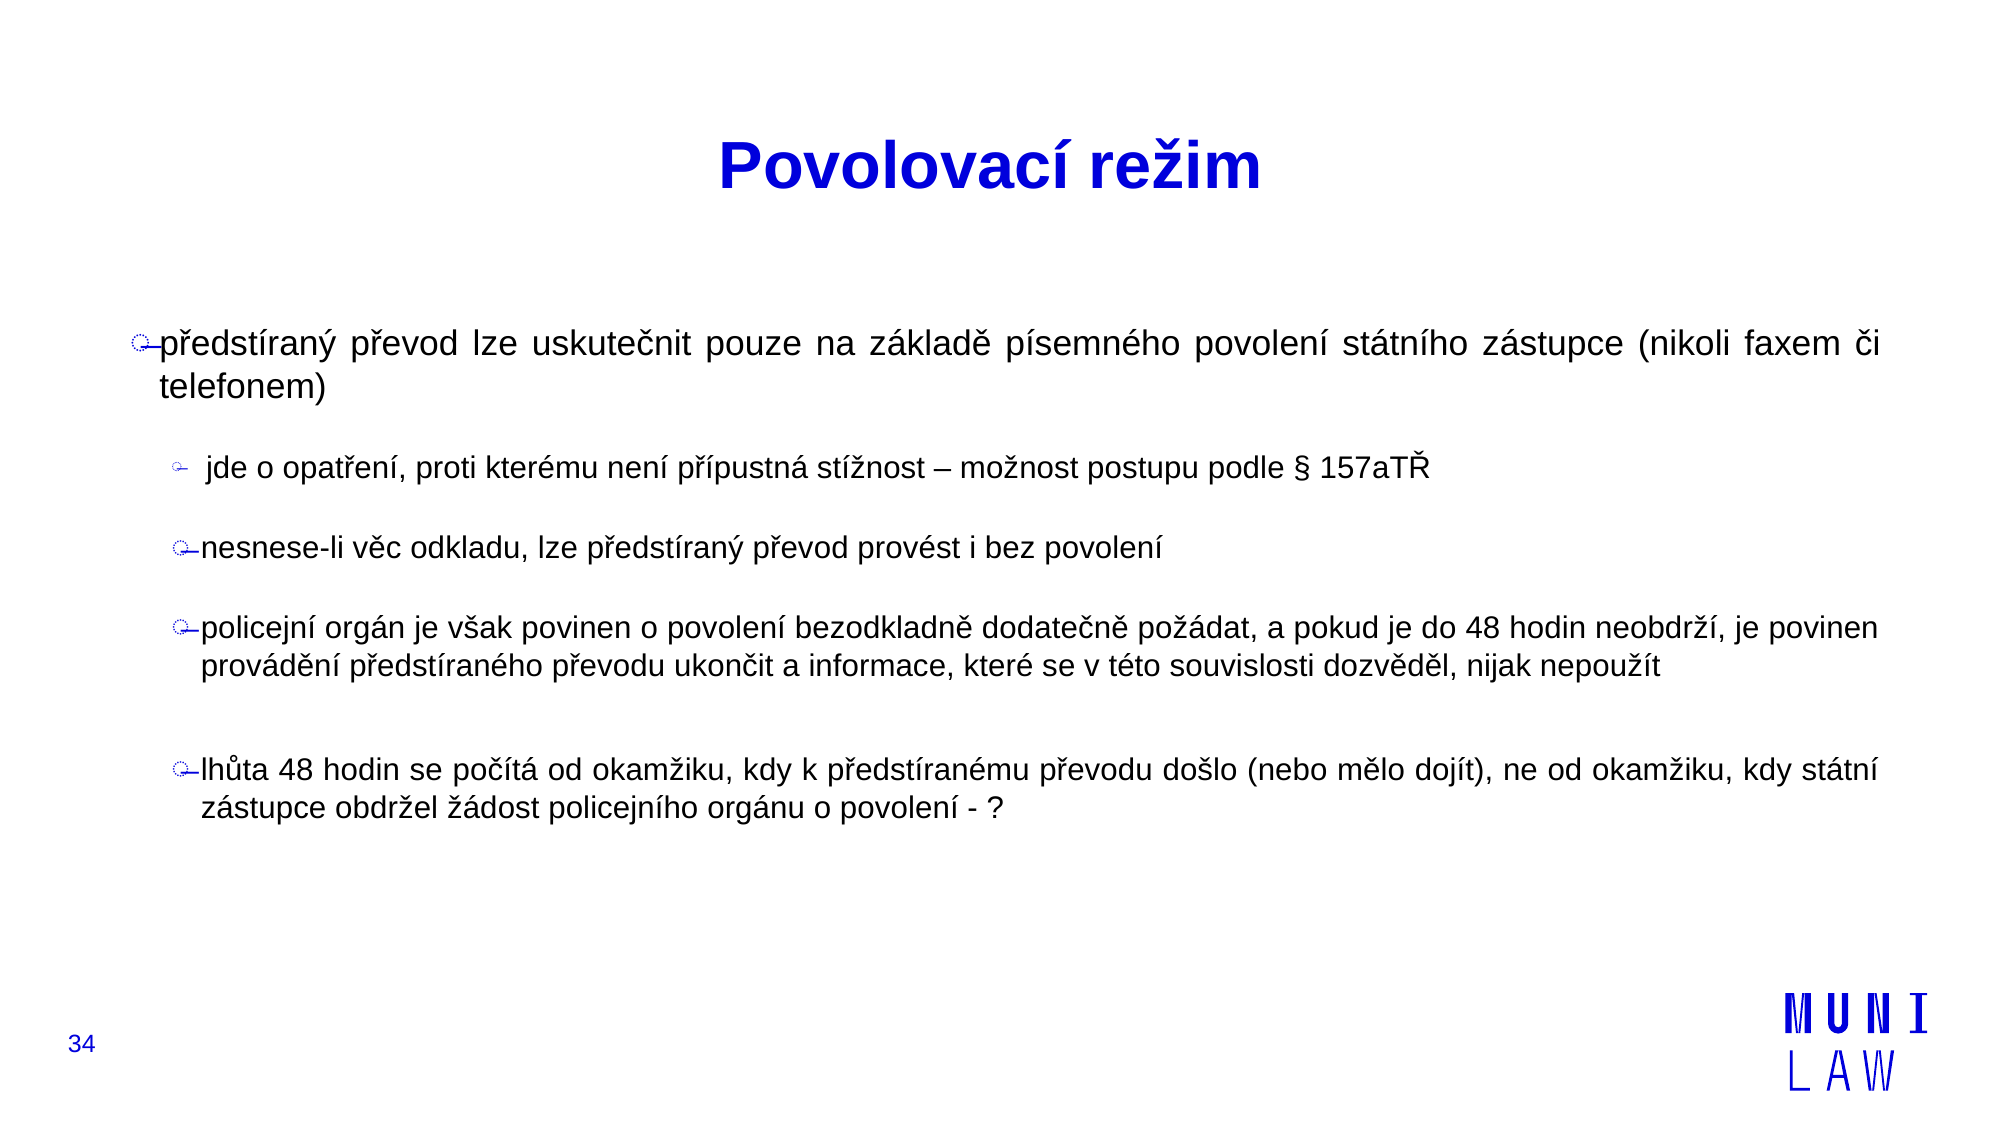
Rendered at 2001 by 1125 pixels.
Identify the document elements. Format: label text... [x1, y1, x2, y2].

slide_number 34 [67, 1021, 110, 1063]
list předstíraný převod lze uskutečnit pouze na základě písemného povolení státního zástupce (nikoli faxem či telefonem) jde o opatření, proti kterému není přípustná stížnost – možnost postupu podle § 157aTŘ nesnese-li věc odkladu, lze předstíraný převod provést i bez povolení policejní orgán je však povinen o povolení bezodkladně dodatečně požádat, a pokud je do 48 hodin neobdrží, je povinen provádění předstíraného převodu ukončit a informace, které se v této souvislosti dozvěděl, nijak nepoužít lhůta 48 hodin se počítá od okamžiku, kdy k předstíranému převodu došlo (nebo mělo dojít), ne od okamžiku, kdy státní zástupce obdržel žádost policejního orgánu o povolení - ? [118, 277, 1883, 957]
title Povolovací režim [118, 118, 1883, 193]
